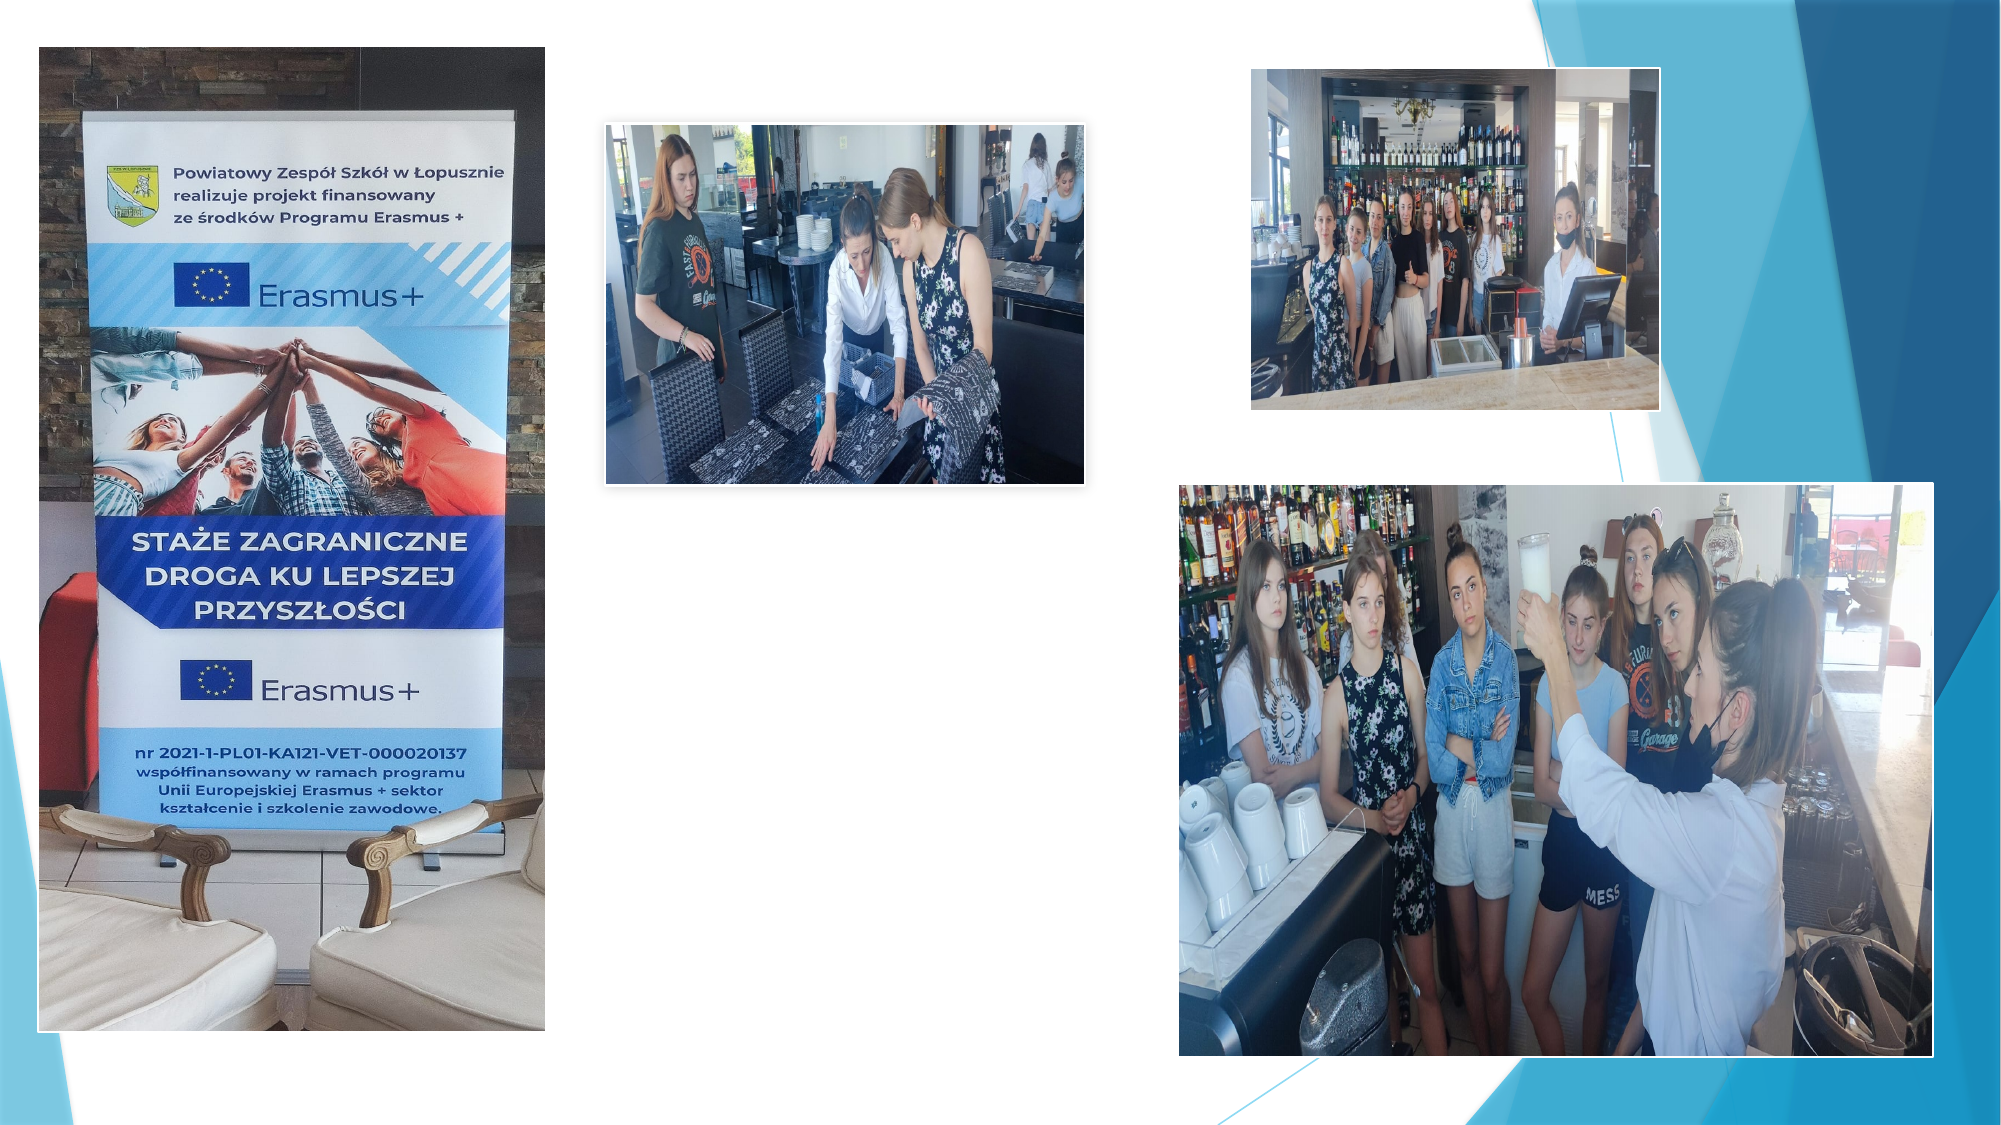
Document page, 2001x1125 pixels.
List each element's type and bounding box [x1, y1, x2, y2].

list [605, 123, 1085, 485]
picture [1178, 483, 1933, 1057]
picture [1250, 68, 1660, 411]
picture [38, 46, 546, 1032]
